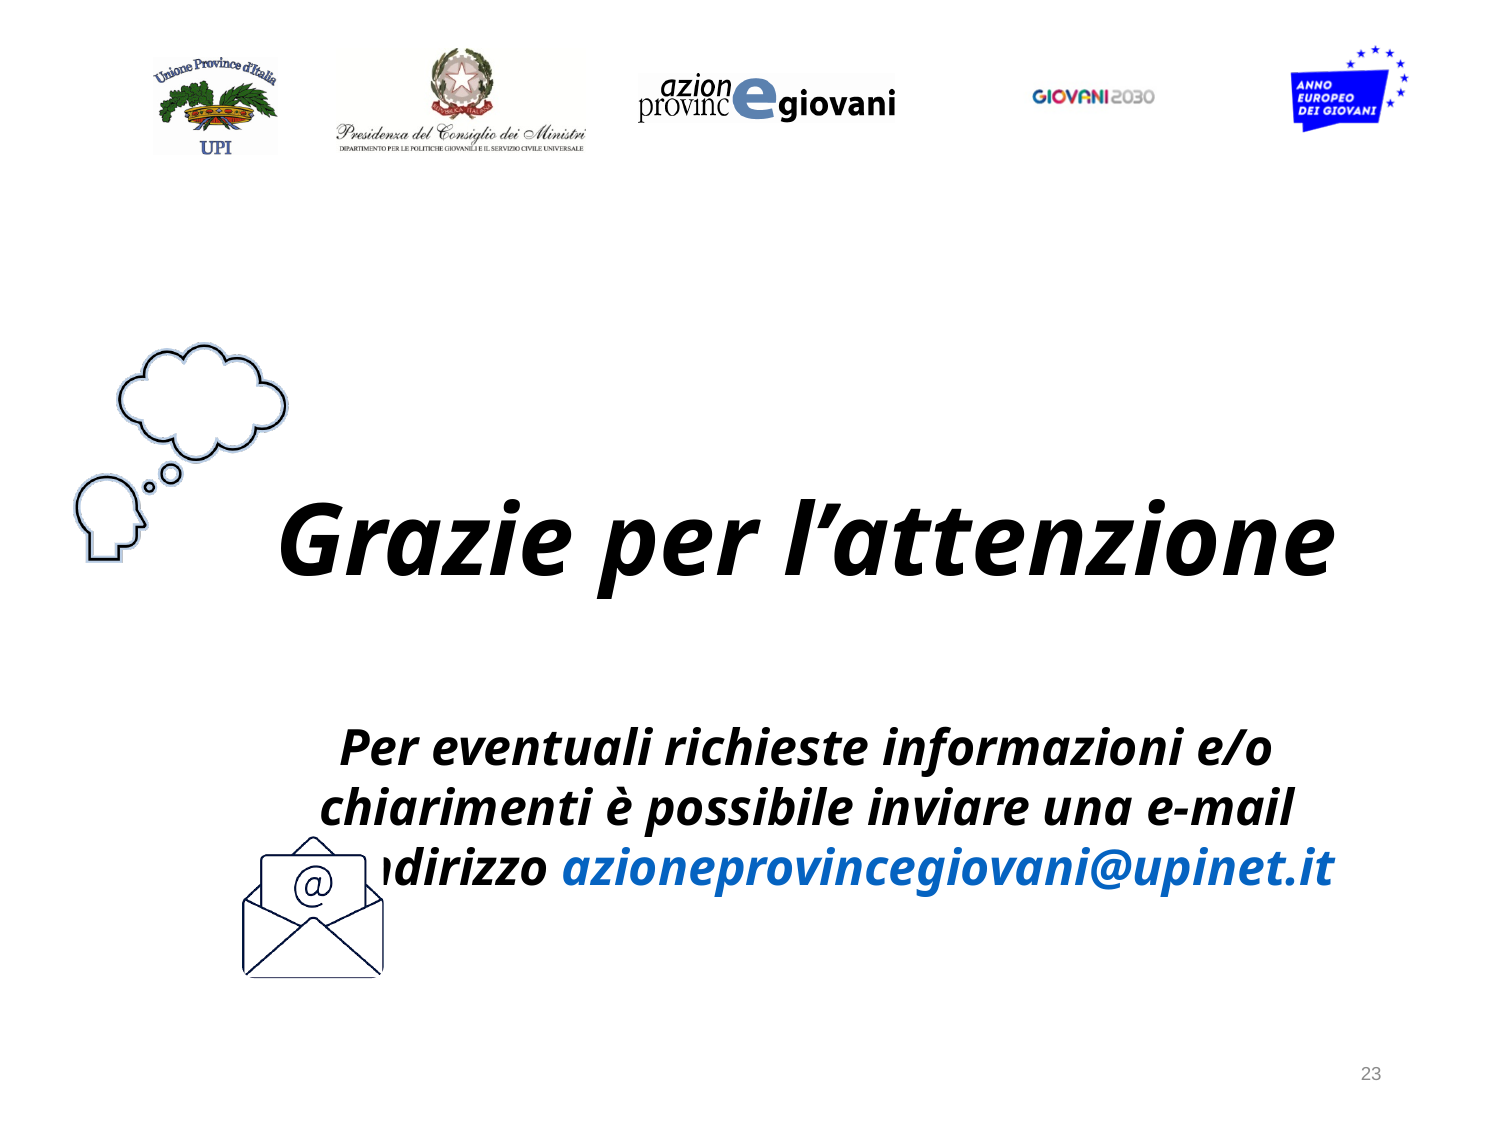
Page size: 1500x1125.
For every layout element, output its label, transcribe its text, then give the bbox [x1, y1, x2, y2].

picture [153, 57, 278, 155]
picture [1023, 60, 1164, 135]
picture [64, 333, 302, 571]
slide_number 23 [1059, 1042, 1397, 1103]
picture [1287, 42, 1413, 135]
picture [638, 73, 895, 123]
picture [336, 48, 586, 153]
picture [241, 836, 384, 979]
text_box Grazie per l’attenzione Per eventuali richieste informazioni e/o chiarimenti è possibile inviare una e-mail all’indirizzo azioneprovincegiovani@upinet.it [242, 467, 1372, 911]
